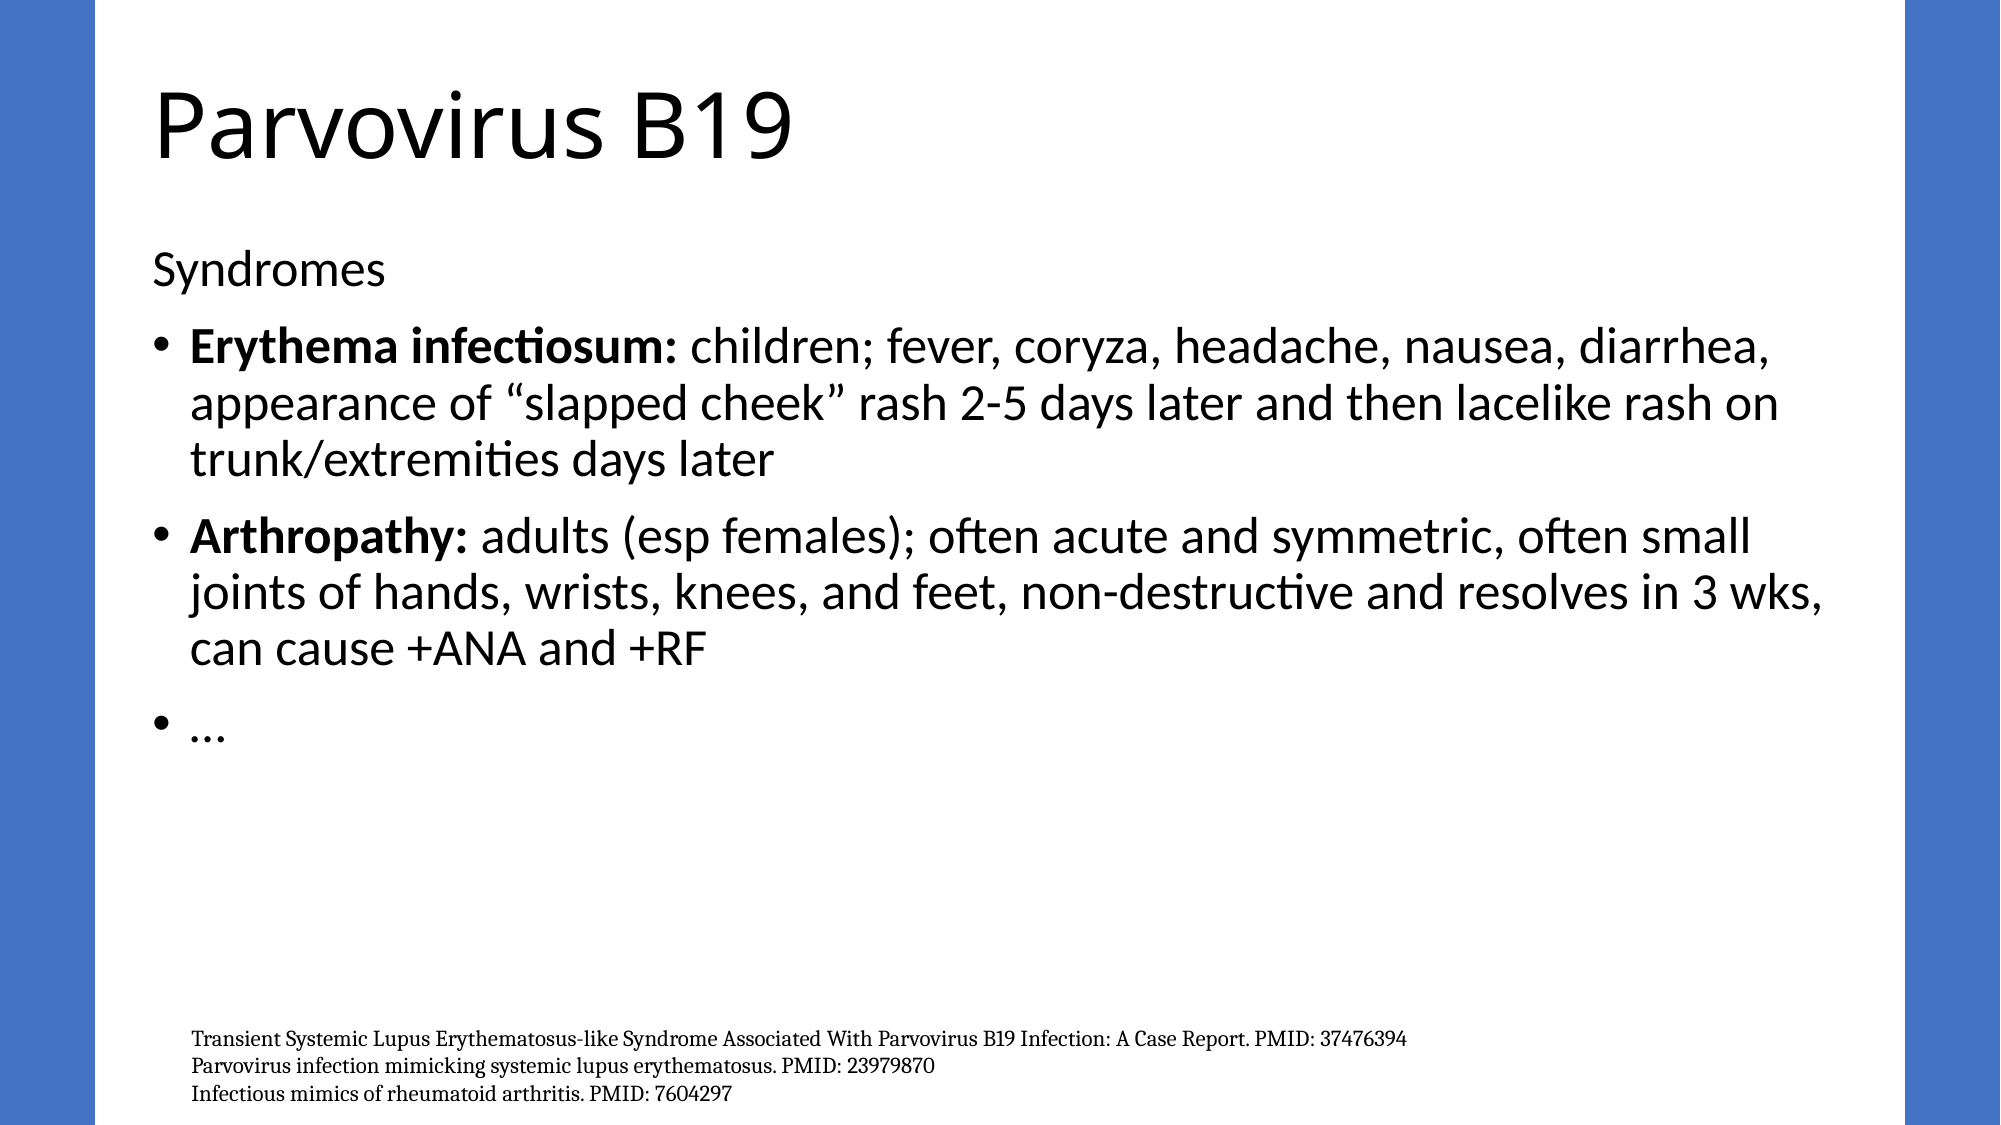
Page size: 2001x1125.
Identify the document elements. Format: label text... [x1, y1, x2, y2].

text_box Transient Systemic Lupus Erythematosus-like Syndrome Associated With Parvovirus B19 Infection: A Case Report. PMID: 37476394 Parvovirus infection mimicking systemic lupus erythematosus. PMID: 23979870 Infectious mimics of rheumatoid arthritis. PMID: 7604297 [176, 1016, 1578, 1114]
title Parvovirus B19 [137, 48, 1863, 209]
list Syndromes Erythema infectiosum: children; fever, coryza, headache, nausea, diarrhea, appearance of “slapped cheek” rash 2-5 days later and then lacelike rash on trunk/extremities days later Arthropathy: adults (esp females); often acute and symmetric, often small joints of hands, wrists, knees, and feet, non-destructive and resolves in 3 wks, can cause +ANA and +RF … [137, 234, 1863, 1017]
